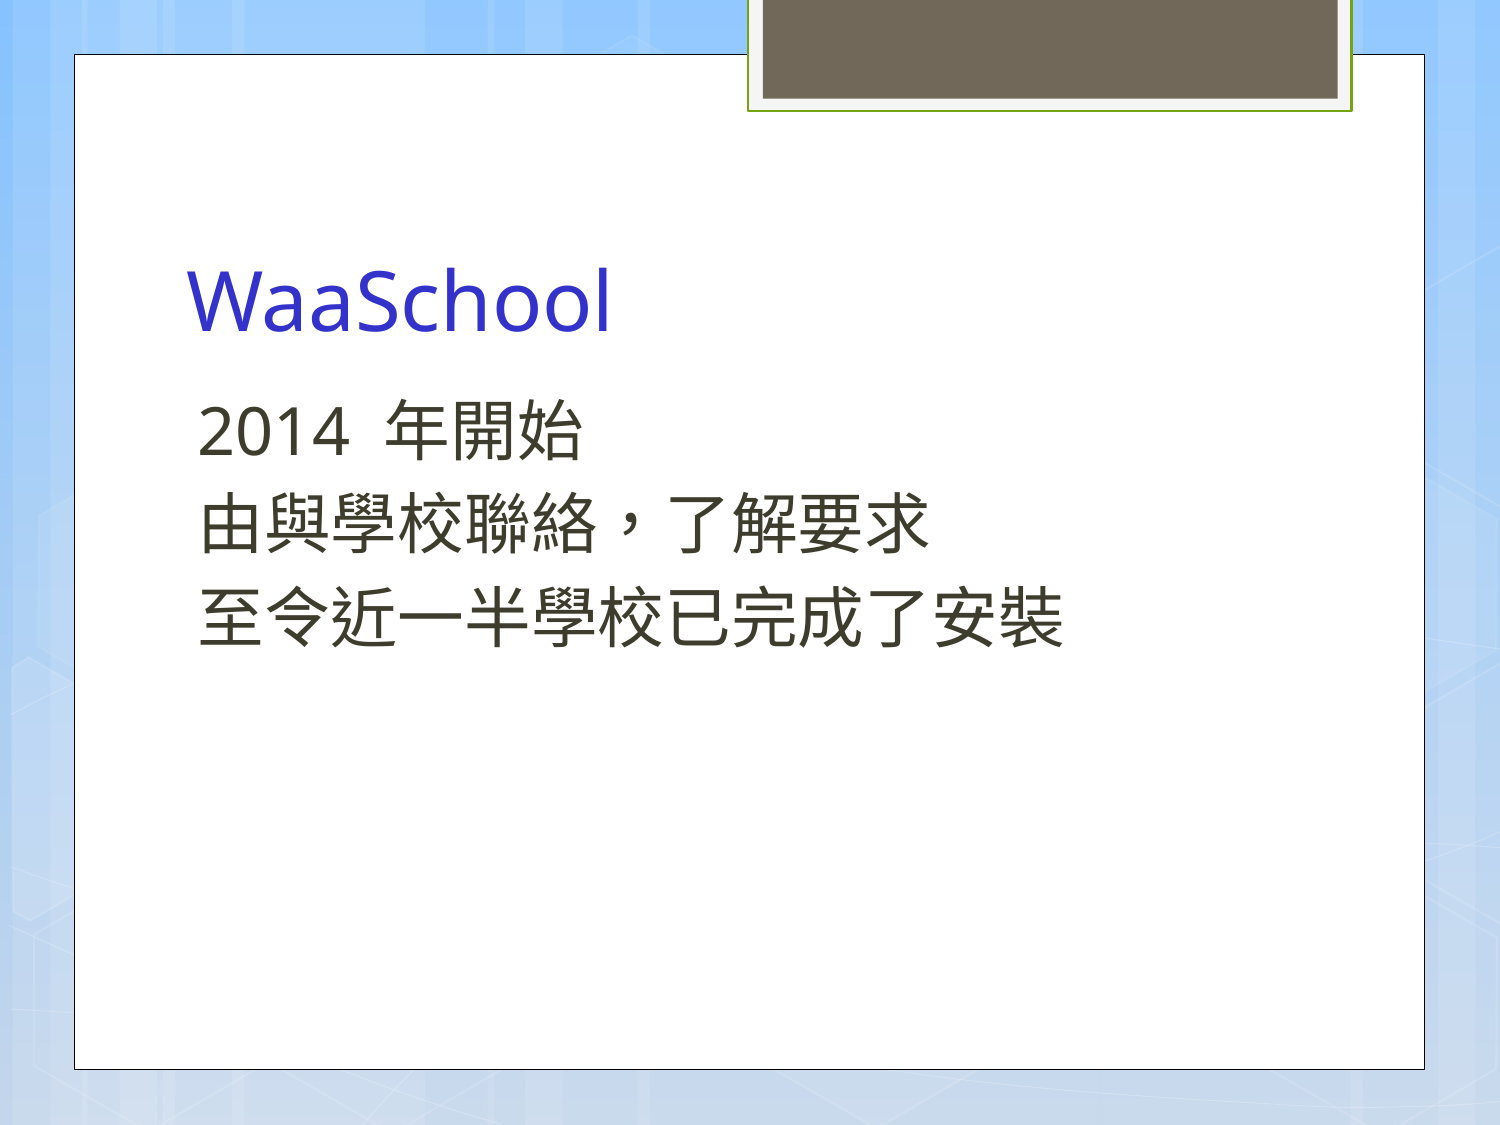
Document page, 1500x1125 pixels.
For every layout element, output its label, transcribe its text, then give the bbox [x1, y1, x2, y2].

list 2014 年開始 由與學校聯絡，了解要求 至令近一半學校已完成了安裝 [171, 381, 1388, 957]
title WaaSchool [171, 168, 1324, 356]
